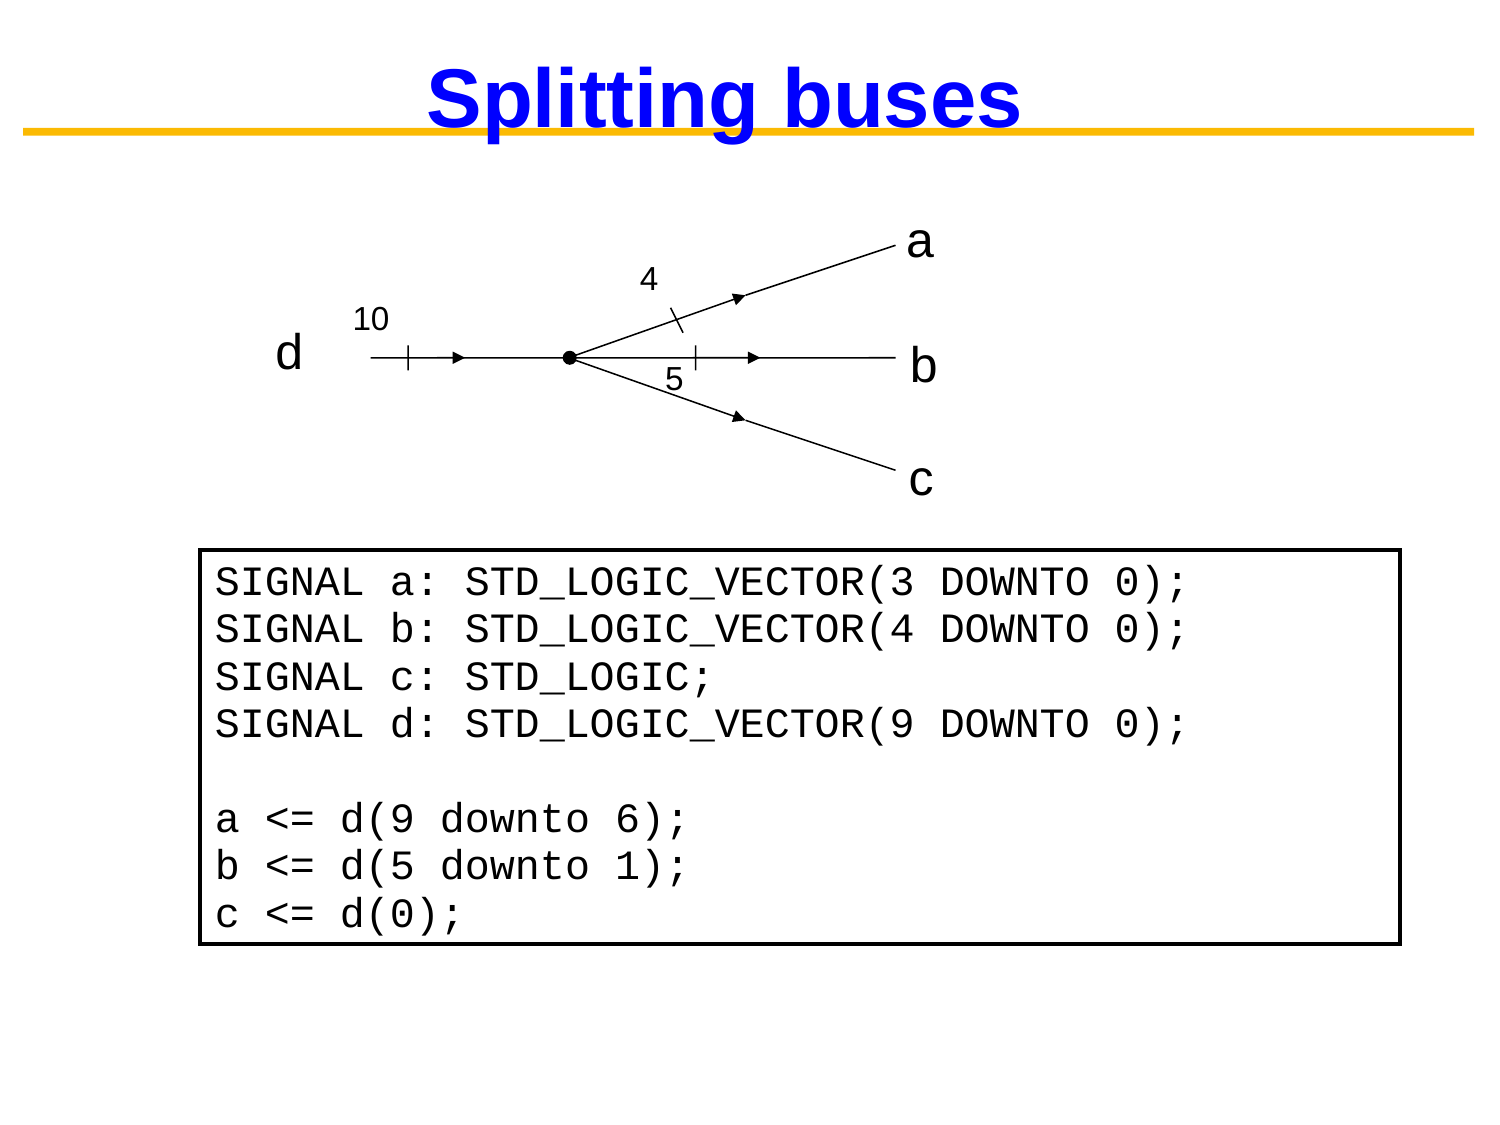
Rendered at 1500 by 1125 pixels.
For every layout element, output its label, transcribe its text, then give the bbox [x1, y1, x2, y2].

text_box 5 [500, 349, 774, 405]
text_box a [741, 199, 1024, 275]
text_box SIGNAL a: STD_LOGIC_VECTOR(3 DOWNTO 0); SIGNAL b: STD_LOGIC_VECTOR(4 DOWNTO 0); SIGNAL c: STD_LOGIC; SIGNAL d: STD_LOGIC_VECTOR(9 DOWNTO 0); a <= d(9 downto 6); b <= d(5 downto 1); c <= d(0); [199, 549, 1400, 945]
text_box 10 [187, 289, 480, 345]
title Splitting buses [37, 0, 1413, 188]
text_box [409, 351, 466, 364]
text_box [701, 405, 746, 423]
text_box 4 [475, 249, 749, 305]
text_box d [110, 312, 394, 388]
text_box c [744, 438, 1024, 514]
text_box b [745, 324, 1028, 400]
